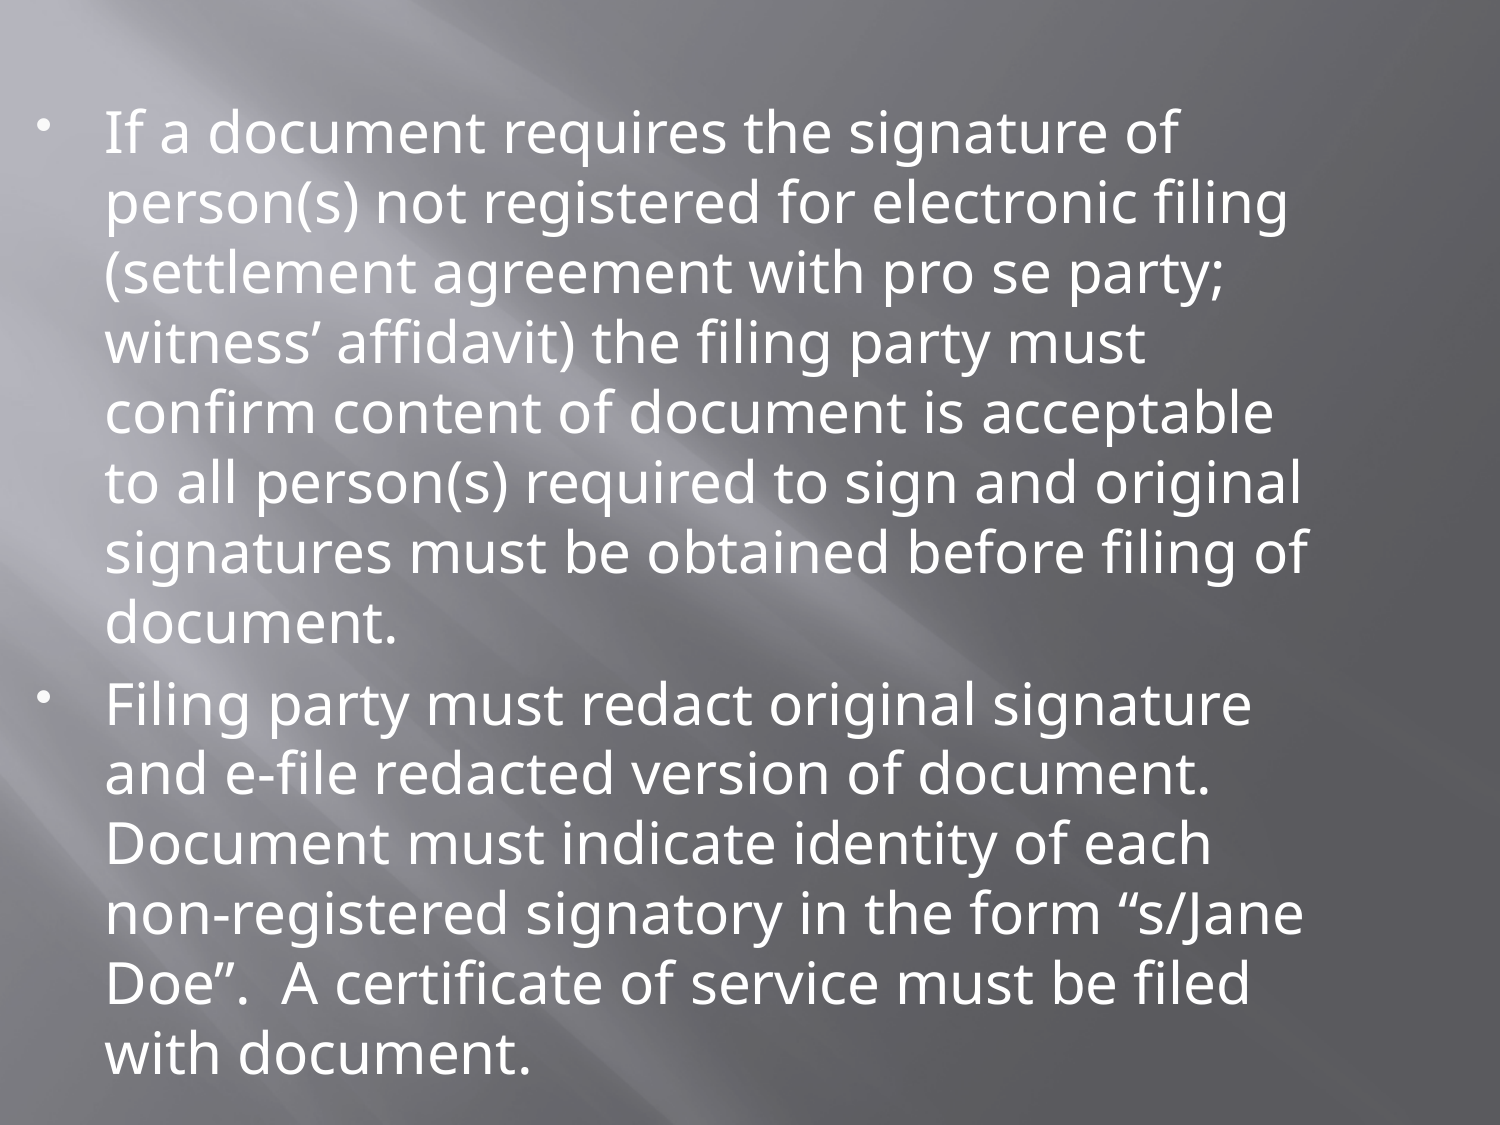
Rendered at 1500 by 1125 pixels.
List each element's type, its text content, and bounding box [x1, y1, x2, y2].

list If a document requires the signature of person(s) not registered for electronic filing (settlement agreement with pro se party; witness’ affidavit) the filing party must confirm content of document is acceptable to all person(s) required to sign and original signatures must be obtained before filing of document. Filing party must redact original signature and e-file redacted version of document. Document must indicate identity of each non-registered signatory in the form “s/Jane Doe”. A certificate of service must be filed with document. [0, 87, 1350, 1088]
